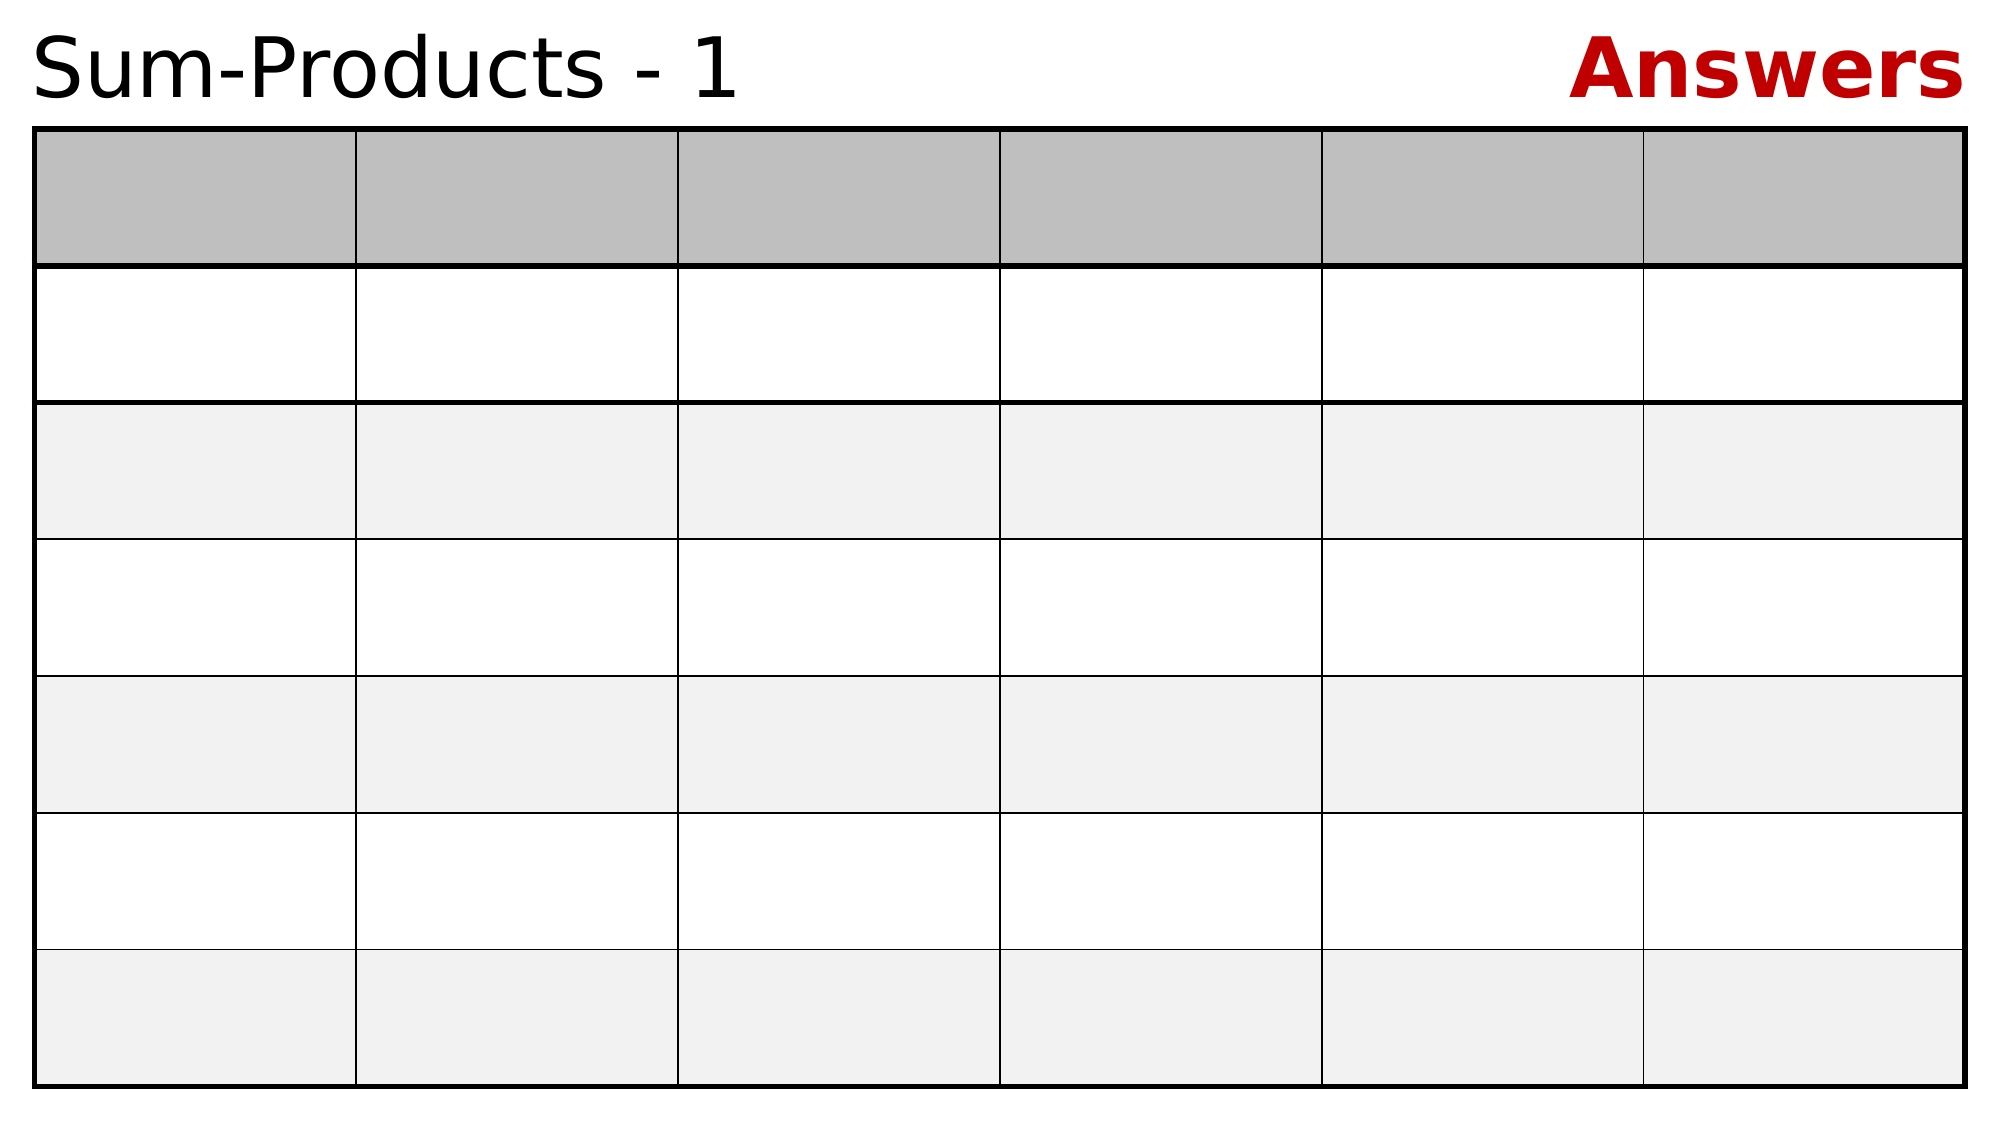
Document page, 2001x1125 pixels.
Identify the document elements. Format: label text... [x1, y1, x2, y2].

text_box Sum-Products - 1 [16, 6, 759, 122]
text_box Answers [1554, 6, 1982, 122]
